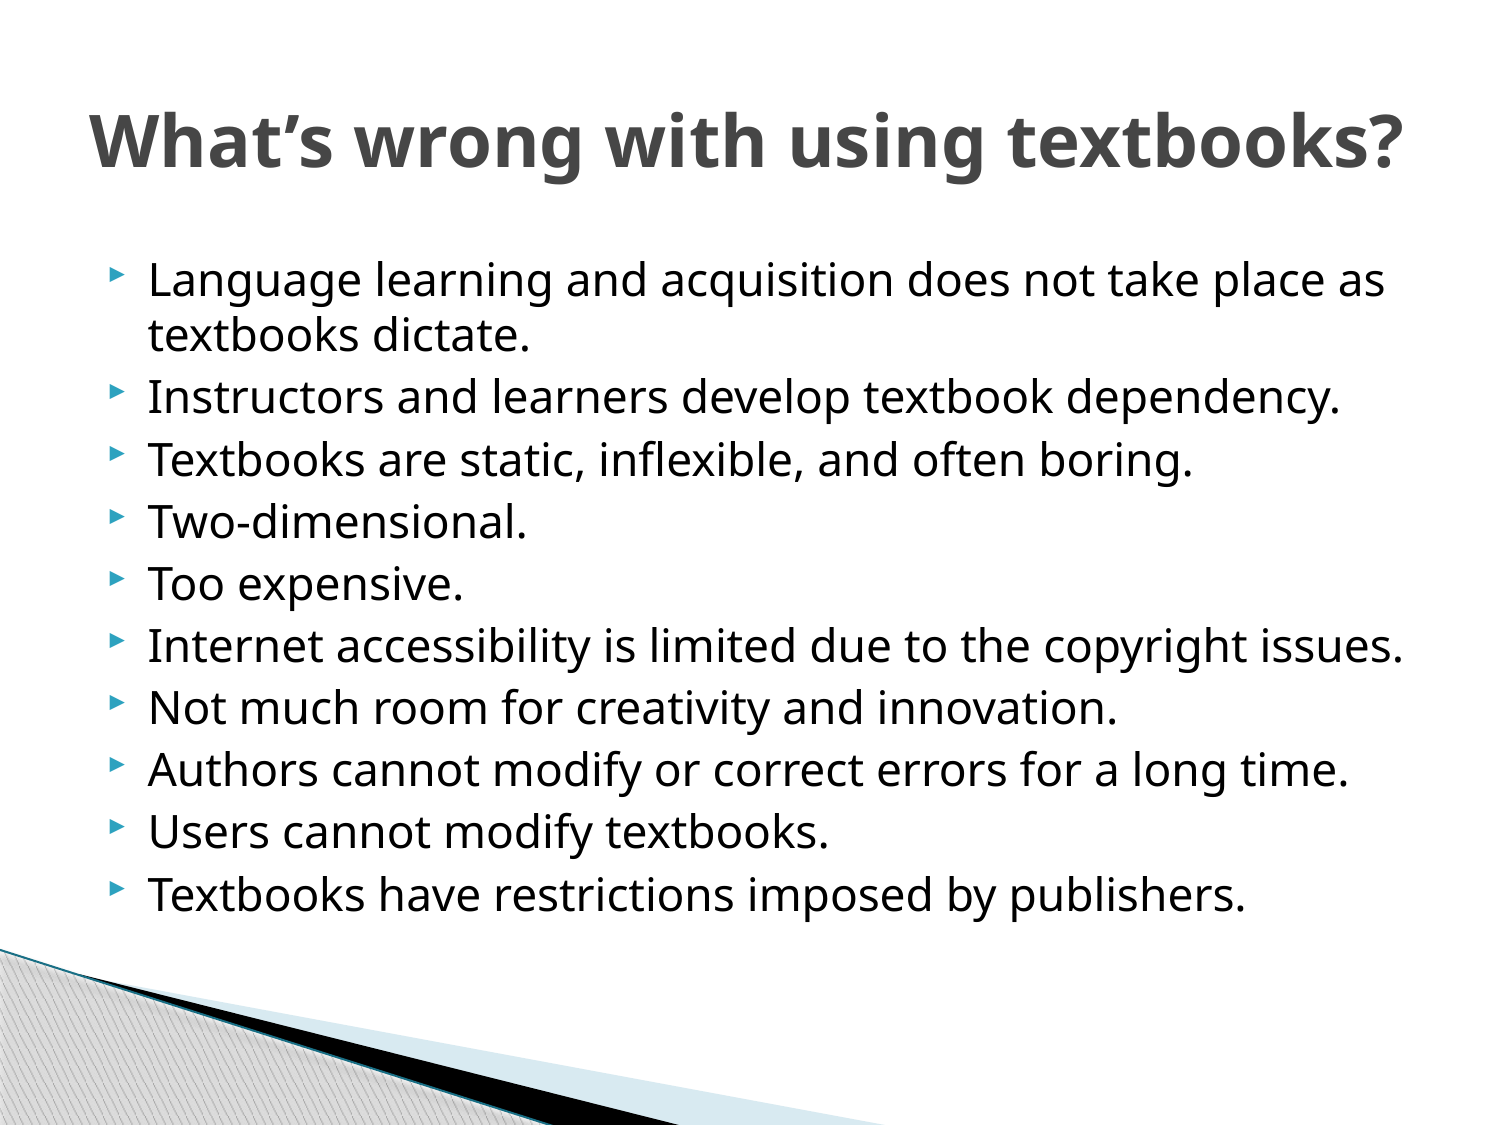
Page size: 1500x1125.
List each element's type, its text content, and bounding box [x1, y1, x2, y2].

list Language learning and acquisition does not take place as textbooks dictate. Instructors and learners develop textbook dependency. Textbooks are static, inflexible, and often boring. Two-dimensional. Too expensive. Internet accessibility is limited due to the copyright issues. Not much room for creativity and innovation. Authors cannot modify or correct errors for a long time. Users cannot modify textbooks. Textbooks have restrictions imposed by publishers. [75, 243, 1425, 986]
title What’s wrong with using textbooks? [75, 45, 1425, 233]
